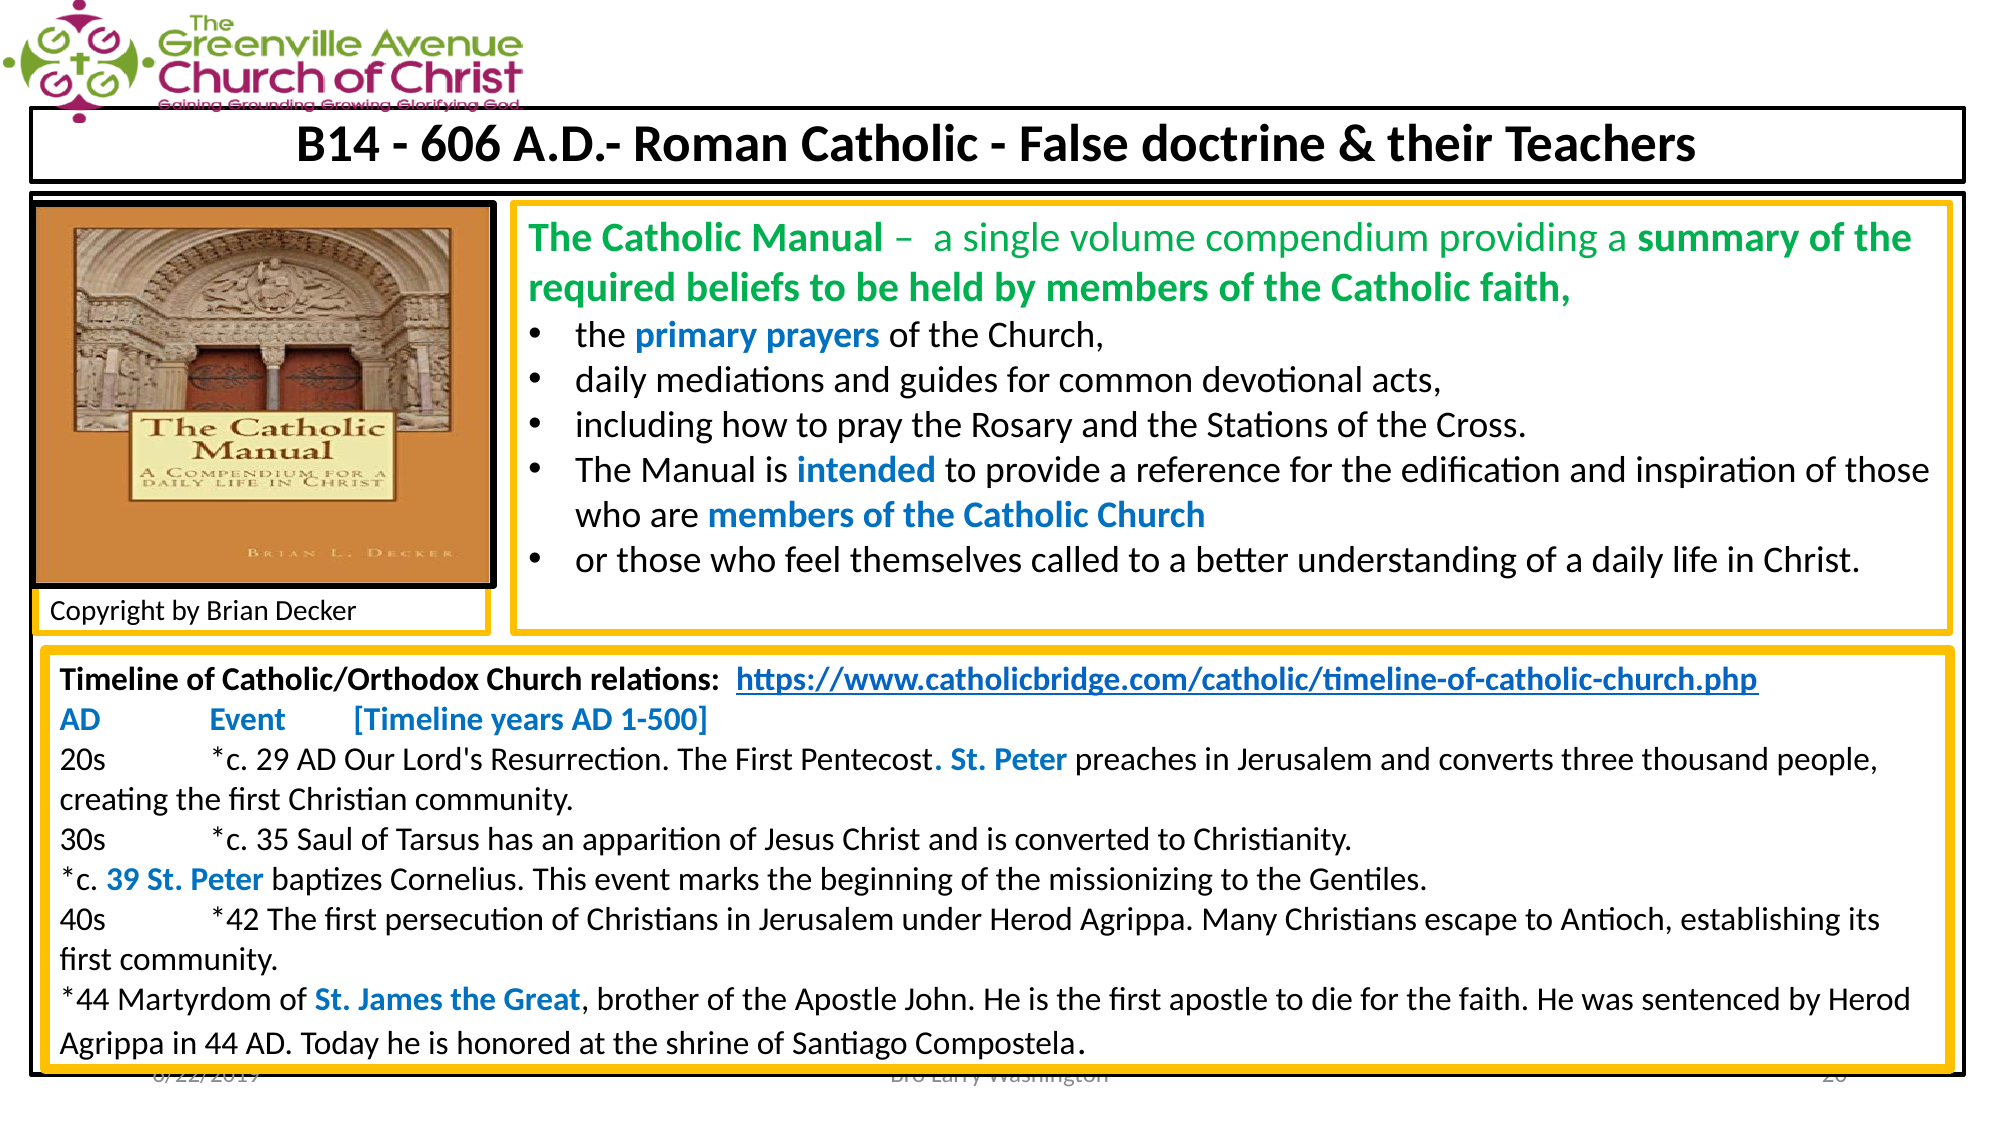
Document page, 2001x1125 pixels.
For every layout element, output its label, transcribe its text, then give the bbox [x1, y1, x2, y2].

text_box Copyright by Brian Decker [35, 589, 488, 634]
picture [3, 0, 523, 123]
text_box The Catholic Manual – a single volume compendium providing a summary of the required beliefs to be held by members of the Catholic faith, the primary prayers of the Church, daily mediations and guides for common devotional acts, including how to pray the Rosary and the Stations of the Cross. The Manual is intended to provide a reference for the edification and inspiration of those who are members of the Catholic Church or those who feel themselves called to a better understanding of a daily life in Christ. [513, 202, 1951, 633]
text_box Timeline of Catholic/Orthodox Church relations: https://www.catholicbridge.com/catholic/timeline-of-catholic-church.php AD Event [Timeline years AD 1-500] 20s *c. 29 AD Our Lord's Resurrection. The First Pentecost. St. Peter preaches in Jerusalem and converts three thousand people, creating the first Christian community. 30s *c. 35 Saul of Tarsus has an apparition of Jesus Christ and is converted to Christianity. *c. 39 St. Peter baptizes Cornelius. This event marks the beginning of the missionizing to the Gentiles. 40s *42 The first persecution of Christians in Jerusalem under Herod Agrippa. Many Christians escape to Antioch, establishing its first community. *44 Martyrdom of St. James the Great, brother of the Apostle John. He is the first apostle to die for the faith. He was sentenced by Herod Agrippa in 44 AD. Today he is honored at the shrine of Santiago Compostela. [44, 650, 1951, 1070]
slide_number 20 [1412, 1070, 1863, 1103]
picture [35, 206, 491, 583]
footer Bro Larry Washington [662, 1070, 1338, 1103]
subtitle [30, 193, 1964, 1075]
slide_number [137, 1070, 588, 1103]
title B14 - 606 A.D.- Roman Catholic - False doctrine & their Teachers [30, 107, 1964, 182]
